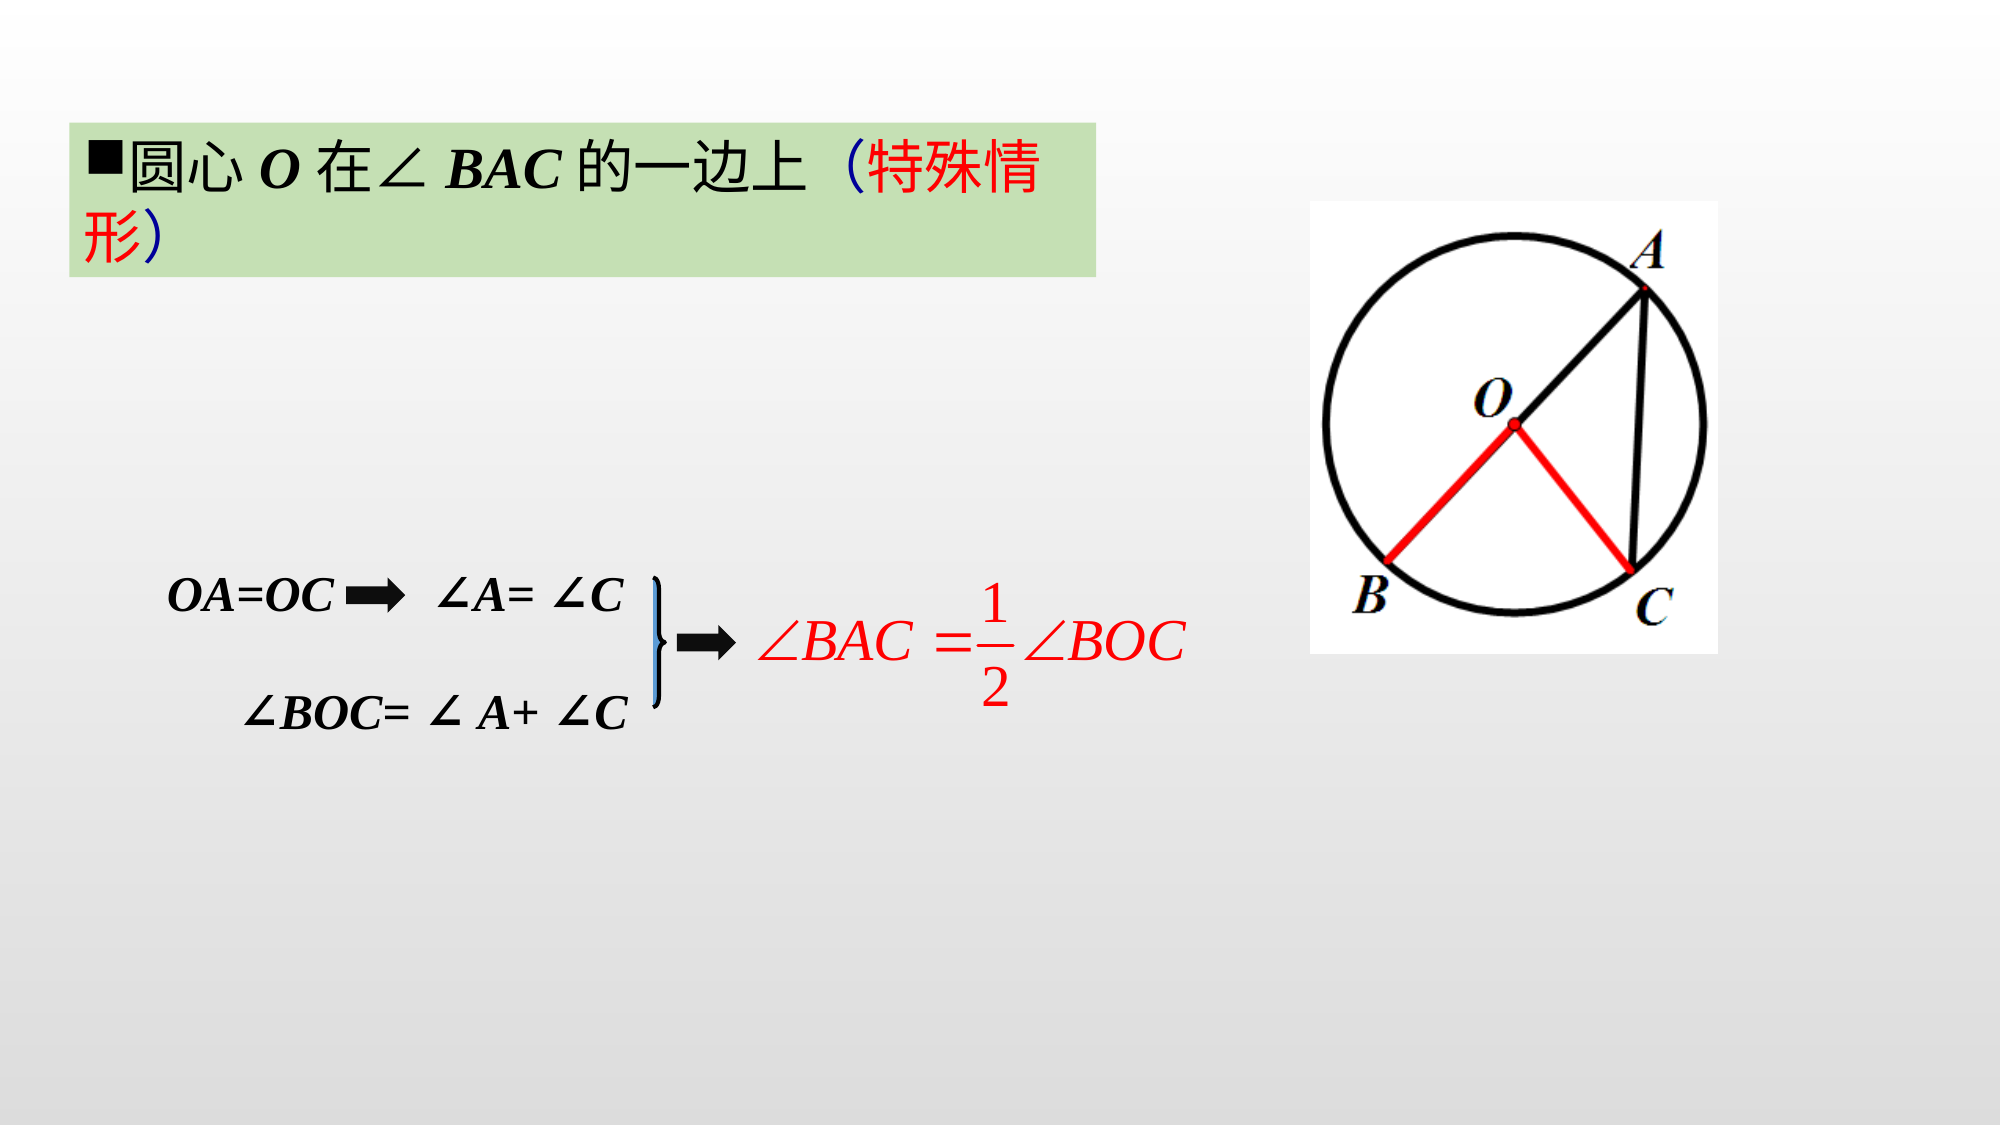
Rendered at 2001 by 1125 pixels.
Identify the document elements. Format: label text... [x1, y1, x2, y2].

text_box [653, 577, 665, 708]
text_box OA=OC [152, 553, 349, 629]
text_box [676, 624, 737, 661]
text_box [747, 565, 1199, 720]
text_box ∠A= ∠C [416, 553, 639, 629]
text_box 圆心O在∠BAC的一边上（特殊情形） [69, 122, 1097, 278]
text_box ∠BOC= ∠ A+ ∠C [223, 671, 643, 747]
text_box [346, 577, 406, 613]
picture [1310, 201, 1718, 654]
